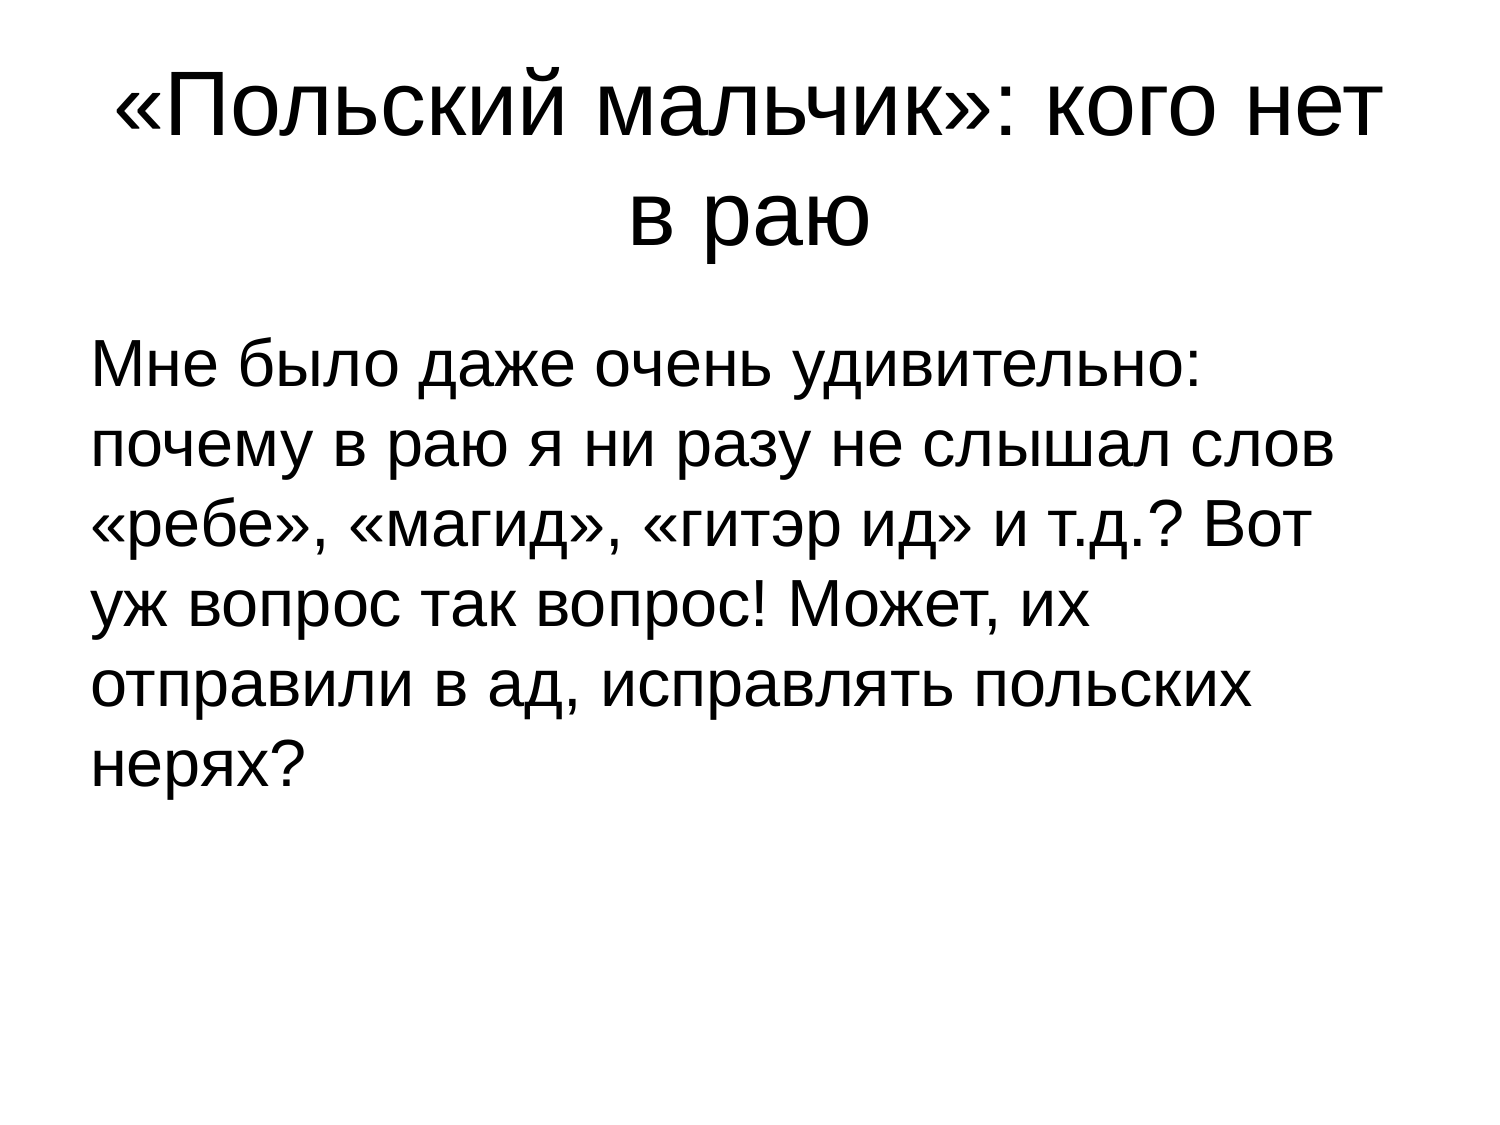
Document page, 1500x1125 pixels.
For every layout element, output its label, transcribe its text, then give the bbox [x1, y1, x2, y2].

title «Польский мальчик»: кого нет в раю [75, 45, 1425, 263]
list Мне было даже очень удивительно: почему в раю я ни разу не слышал слов «ребе», «магид», «гитэр ид» и т.д.? Вот уж вопрос так вопрос! Может, их отправили в ад, исправлять польских нерях? [75, 312, 1425, 1005]
